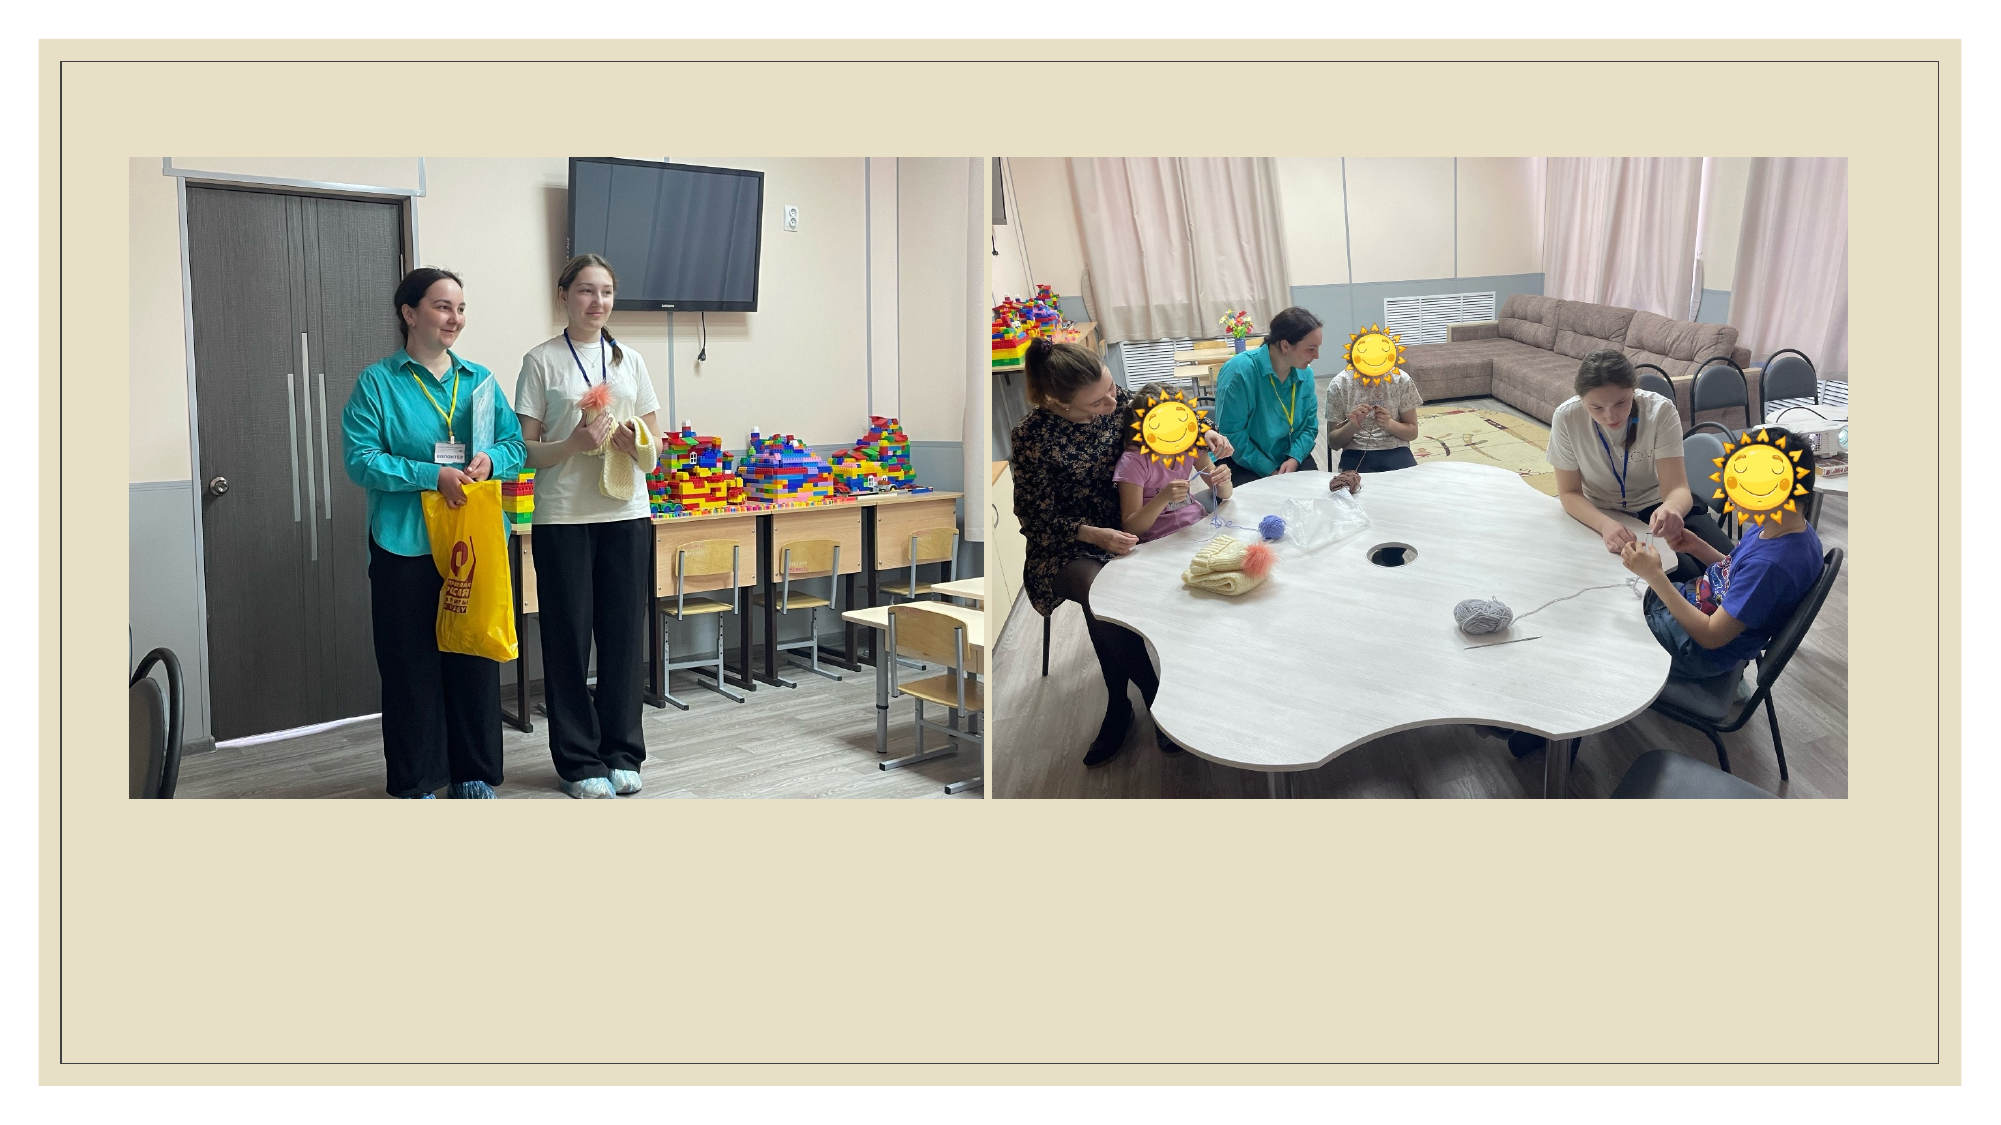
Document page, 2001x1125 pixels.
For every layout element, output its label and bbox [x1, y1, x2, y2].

picture [129, 157, 984, 799]
picture [992, 157, 1848, 799]
